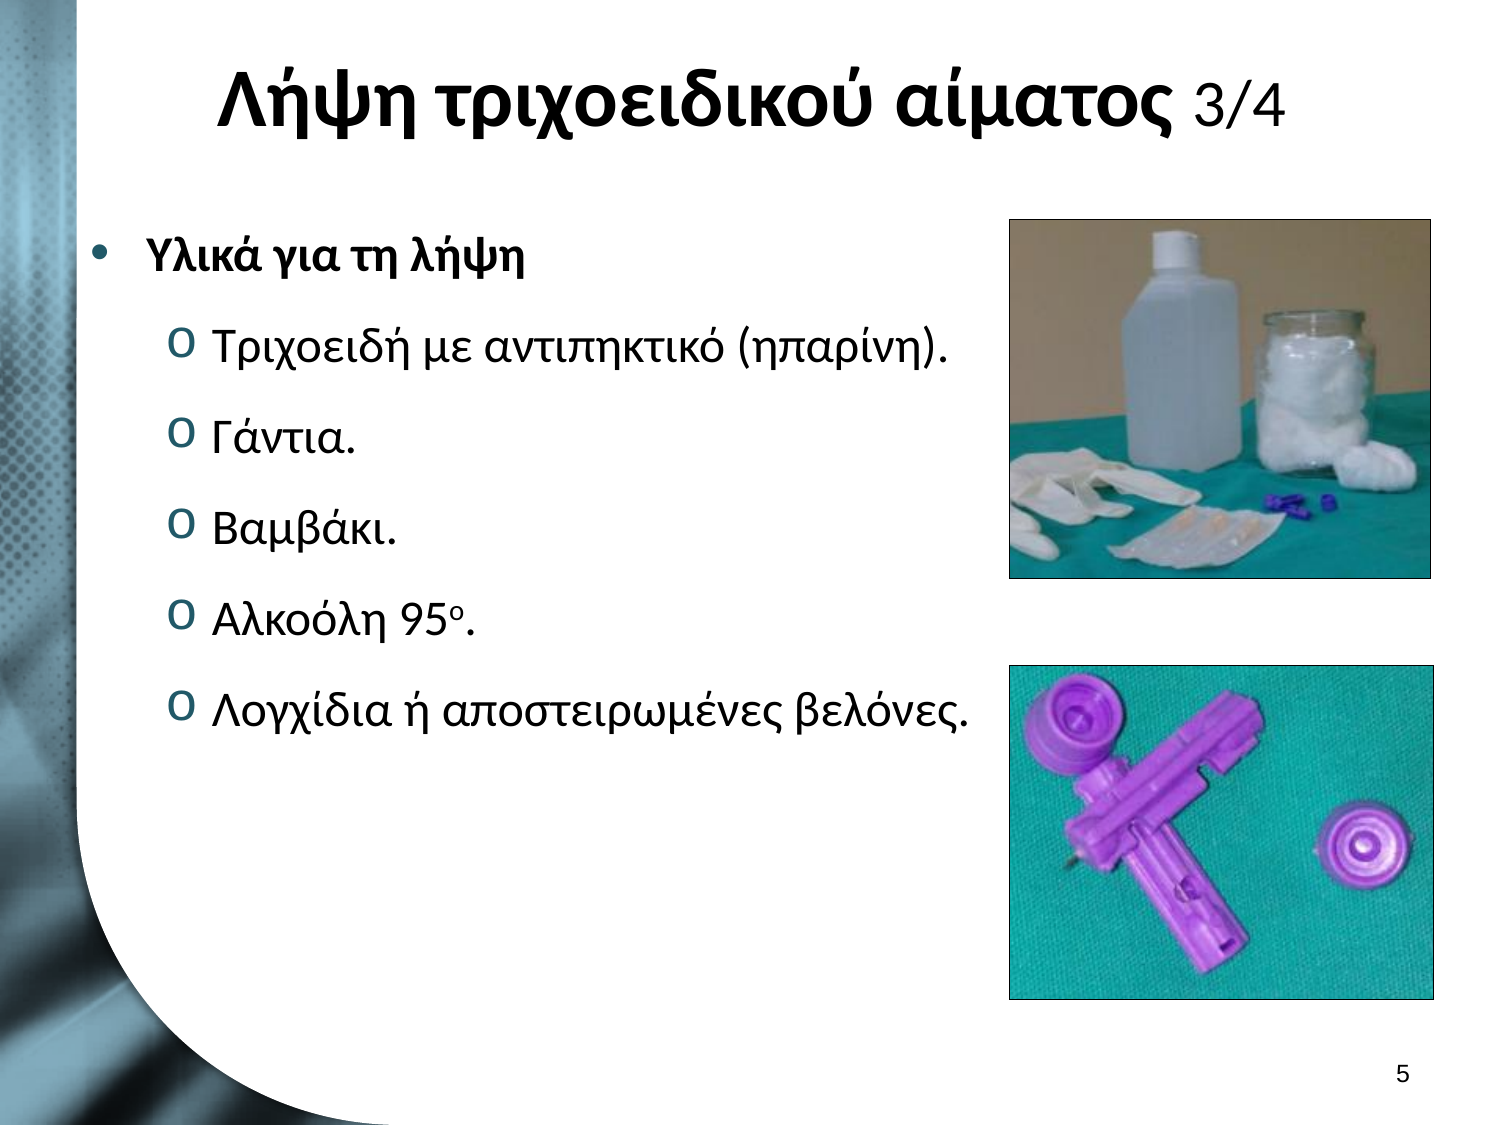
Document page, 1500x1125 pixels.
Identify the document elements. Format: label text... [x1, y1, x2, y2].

title Λήψη τριχοειδικού αίματος 3/4 [76, 19, 1427, 169]
list Υλικά για τη λήψη Τριχοειδή με αντιπηκτικό (ηπαρίνη). Γάντια. Βαμβάκι. Αλκοόλη 95ο. Λογχίδια ή αποστειρωμένες βελόνες. [75, 208, 987, 1024]
picture [1009, 665, 1434, 1000]
slide_number 4 [1074, 1042, 1425, 1103]
picture [1009, 219, 1431, 579]
